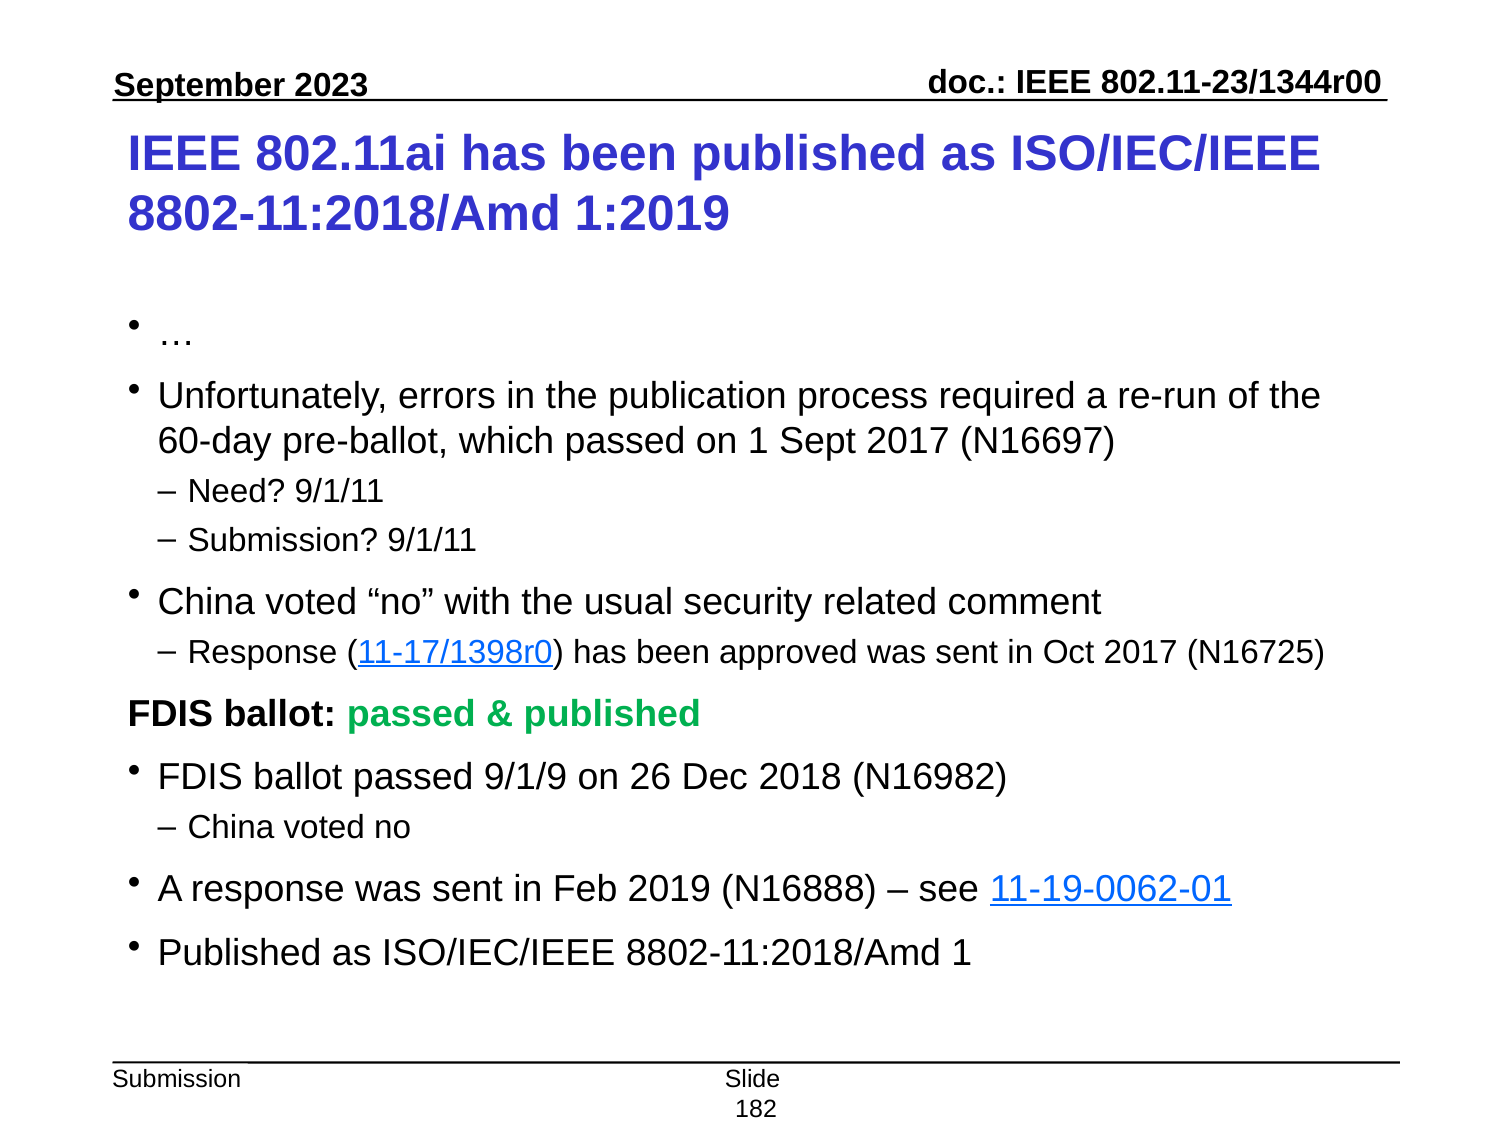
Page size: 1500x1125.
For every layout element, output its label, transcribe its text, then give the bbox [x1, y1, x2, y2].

slide_number Slide 182 [709, 1061, 803, 1093]
title IEEE 802.11ai has been published as ISO/IEC/IEEE 8802-11:2018/Amd 1:2019 [112, 112, 1388, 288]
list … Unfortunately, errors in the publication process required a re-run of the 60-day pre-ballot, which passed on 1 Sept 2017 (N16697) Need? 9/1/11 Submission? 9/1/11 China voted “no” with the usual security related comment Response (11-17/1398r0) has been approved was sent in Oct 2017 (N16725) FDIS ballot: passed & published FDIS ballot passed 9/1/9 on 26 Dec 2018 (N16982) China voted no A response was sent in Feb 2019 (N16888) – see 11-19-0062-01 Published as ISO/IEC/IEEE 8802-11:2018/Amd 1 [112, 299, 1388, 975]
